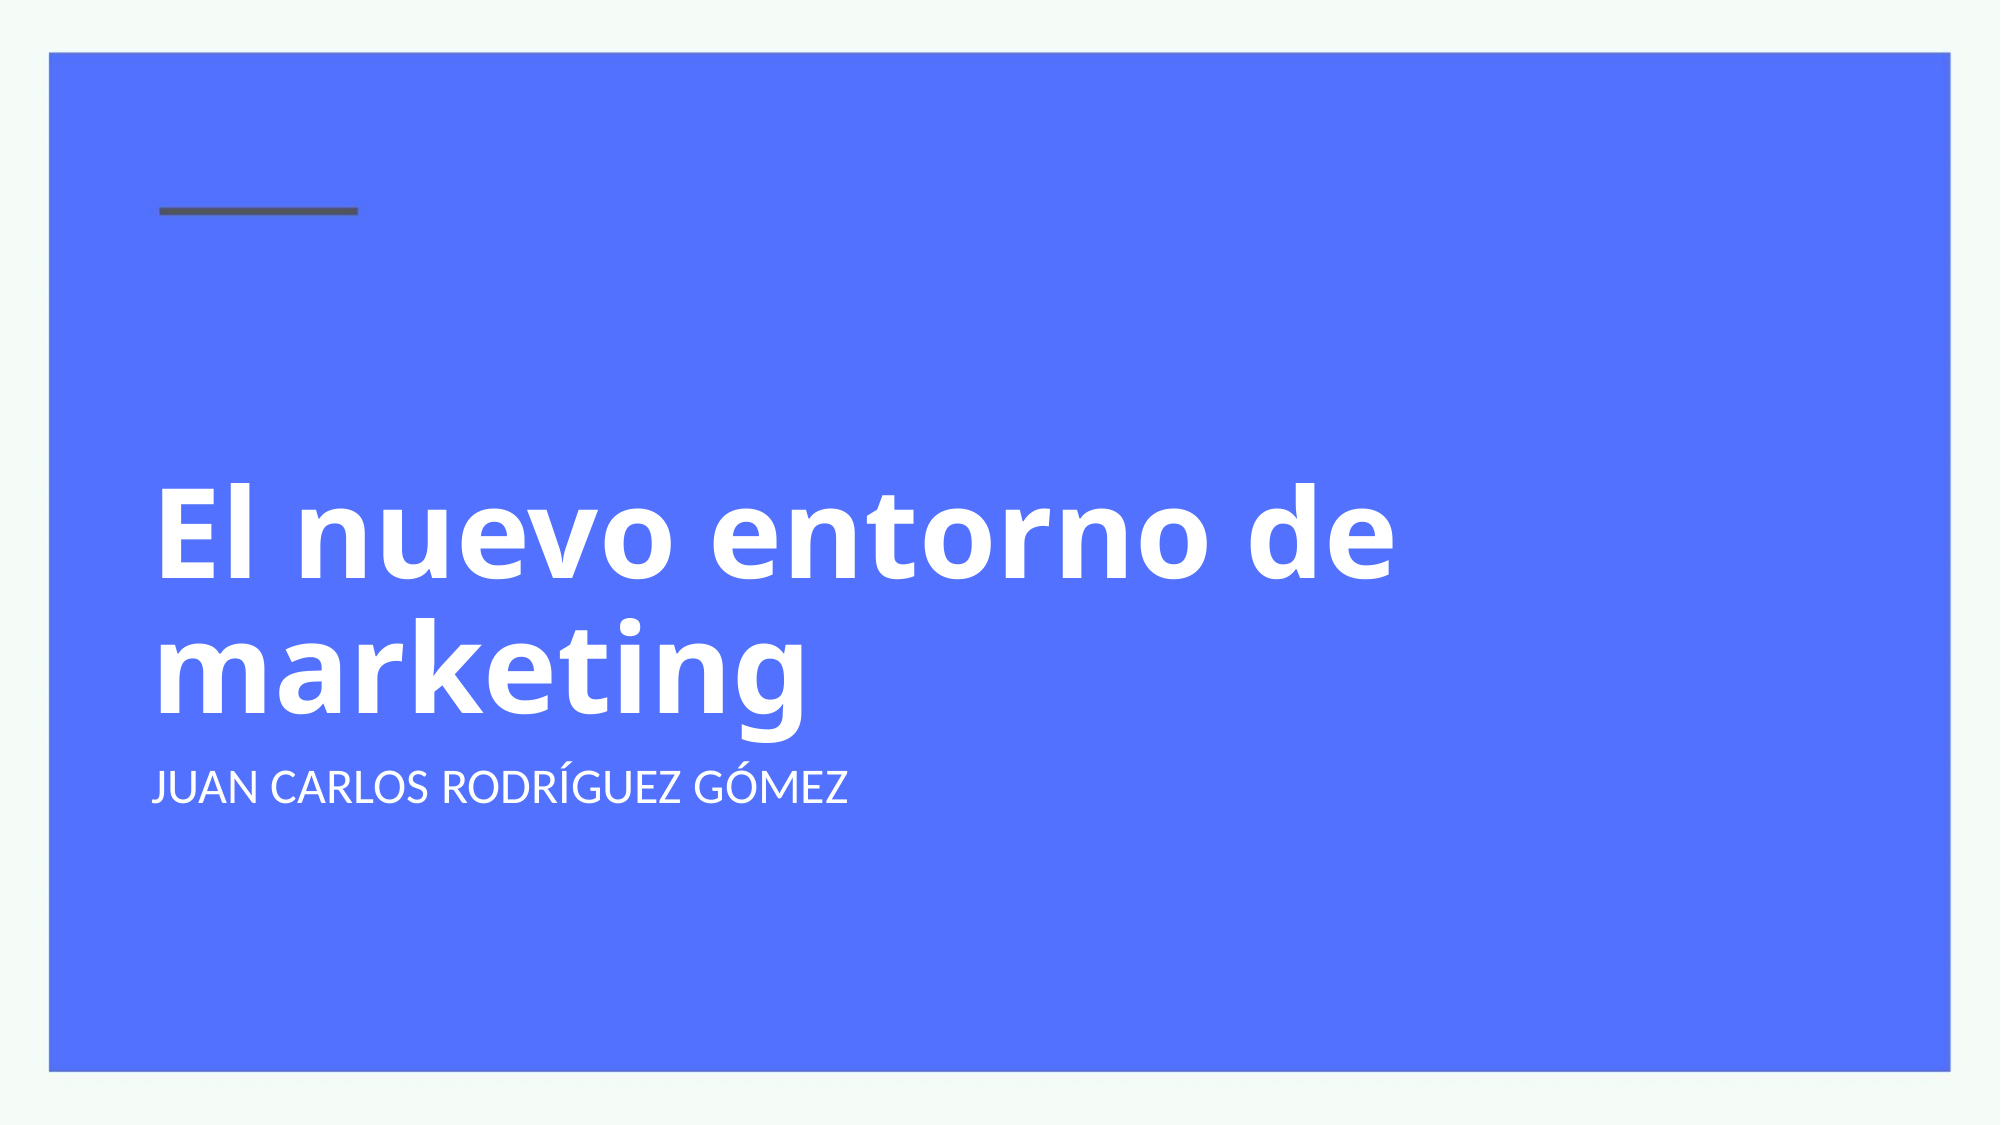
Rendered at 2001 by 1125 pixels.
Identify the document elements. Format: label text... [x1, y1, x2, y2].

picture [0, 0, 2001, 1125]
title El nuevo entorno de marketing [136, 280, 1862, 749]
list JUAN CARLOS RODRÍGUEZ GÓMEZ [136, 752, 1862, 999]
